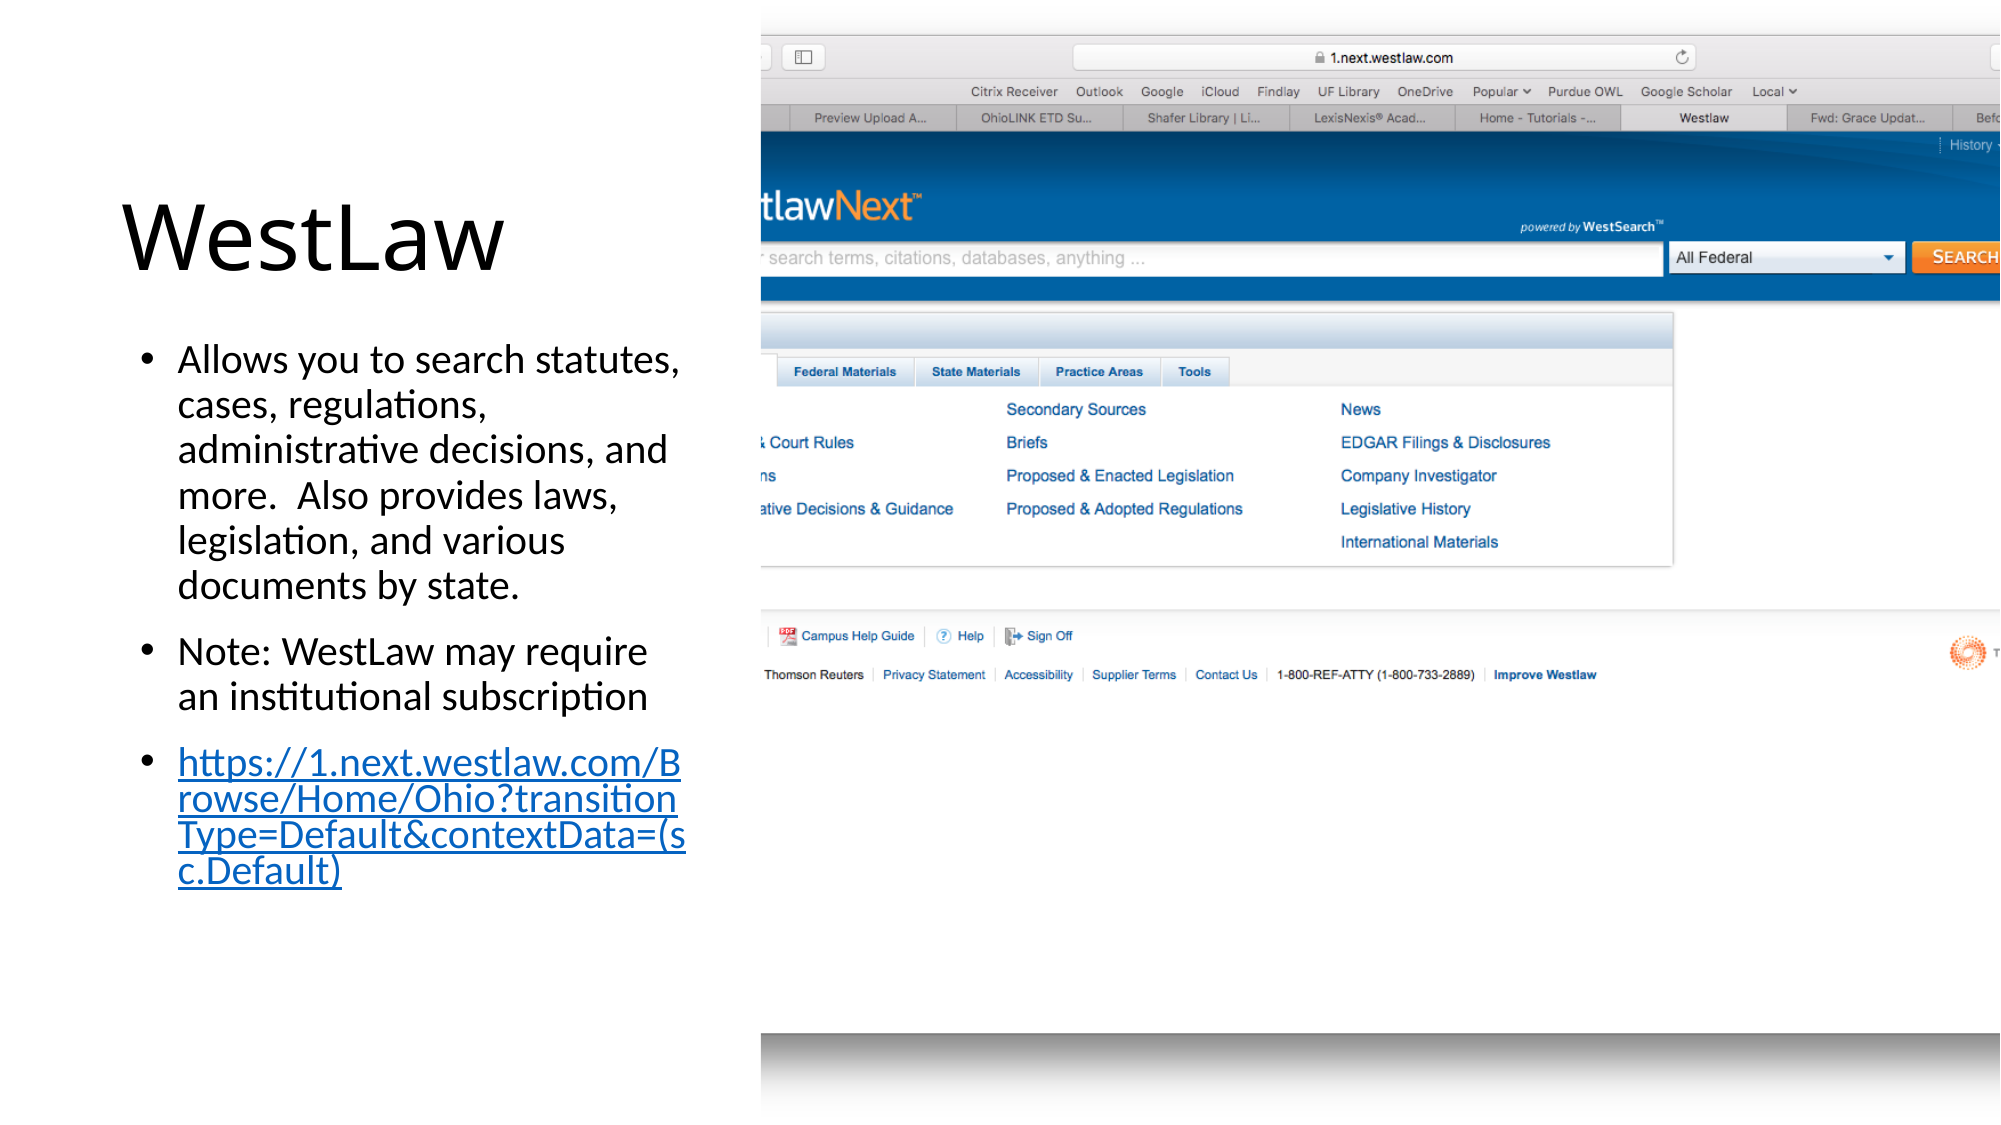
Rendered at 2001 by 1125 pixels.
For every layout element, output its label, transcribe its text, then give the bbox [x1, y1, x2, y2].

picture [760, 0, 2000, 1125]
title WestLaw [106, 103, 706, 330]
list Allows you to search statutes, cases, regulations, administrative decisions, and more. Also provides laws, legislation, and various documents by state. Note: WestLaw may require an institutional subscription https://1.next.westlaw.com/Browse/Home/Ohio?transitionType=Default&contextData=(sc.Default) [106, 330, 706, 952]
